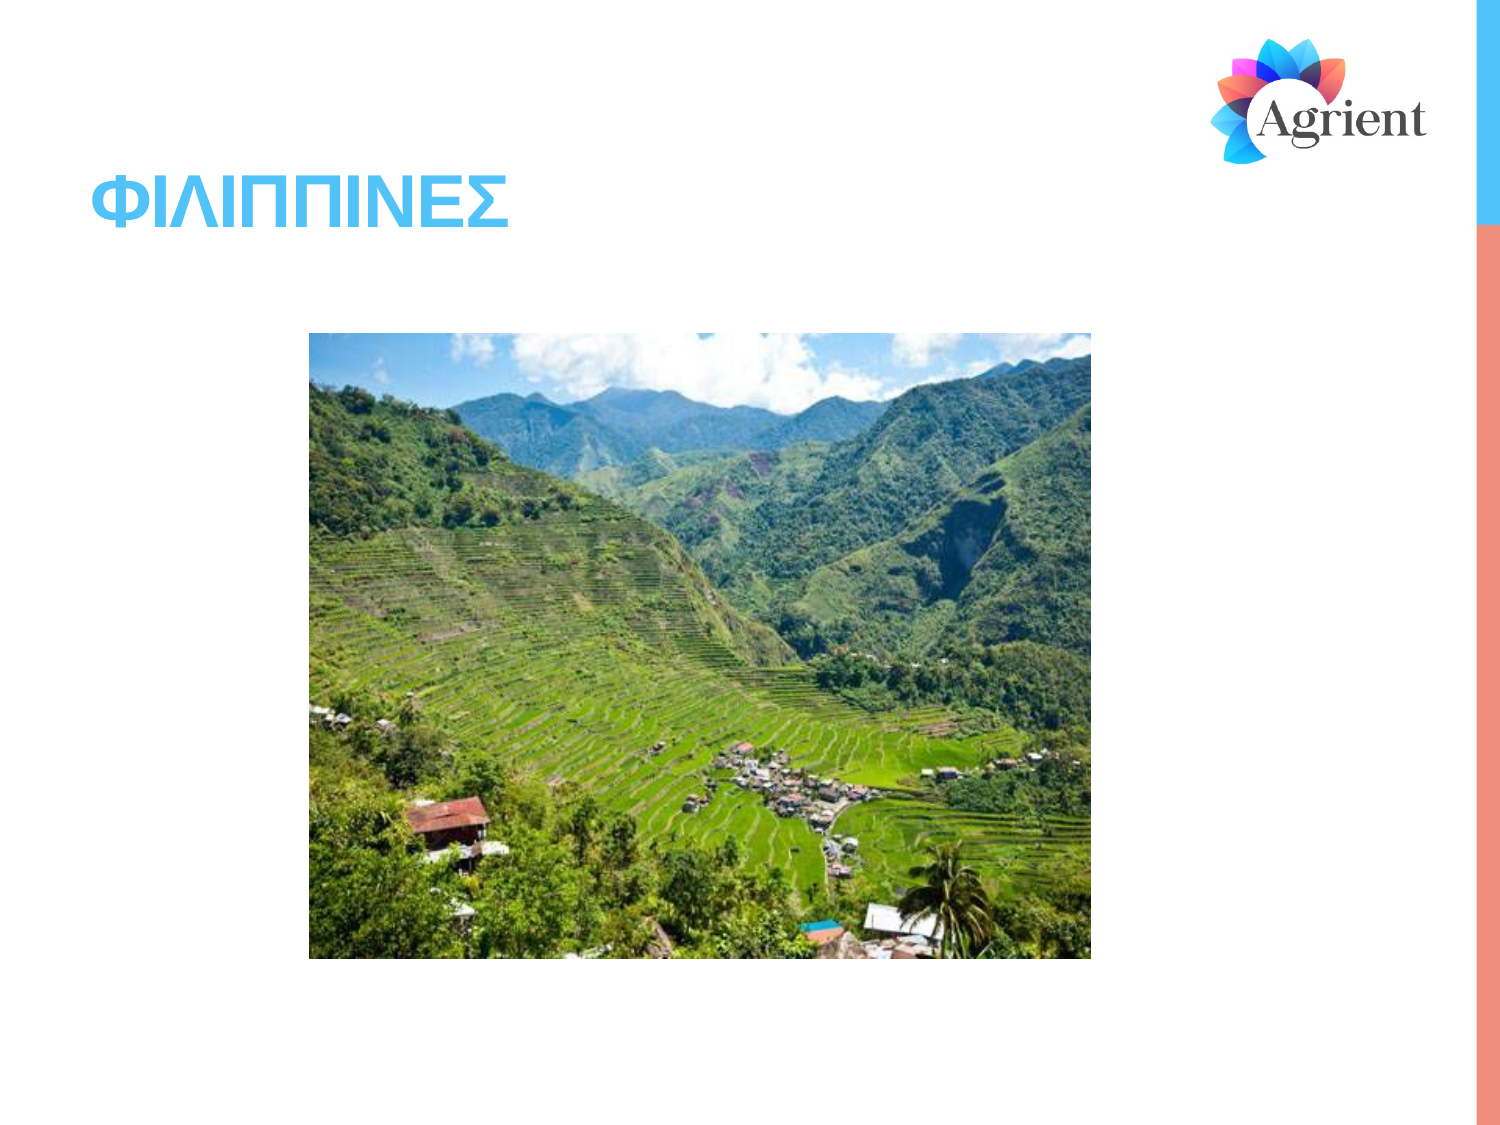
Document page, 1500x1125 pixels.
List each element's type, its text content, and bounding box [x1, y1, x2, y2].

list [308, 333, 1092, 960]
picture [1200, 30, 1436, 173]
title φιλιππινεσ [75, 25, 1025, 250]
